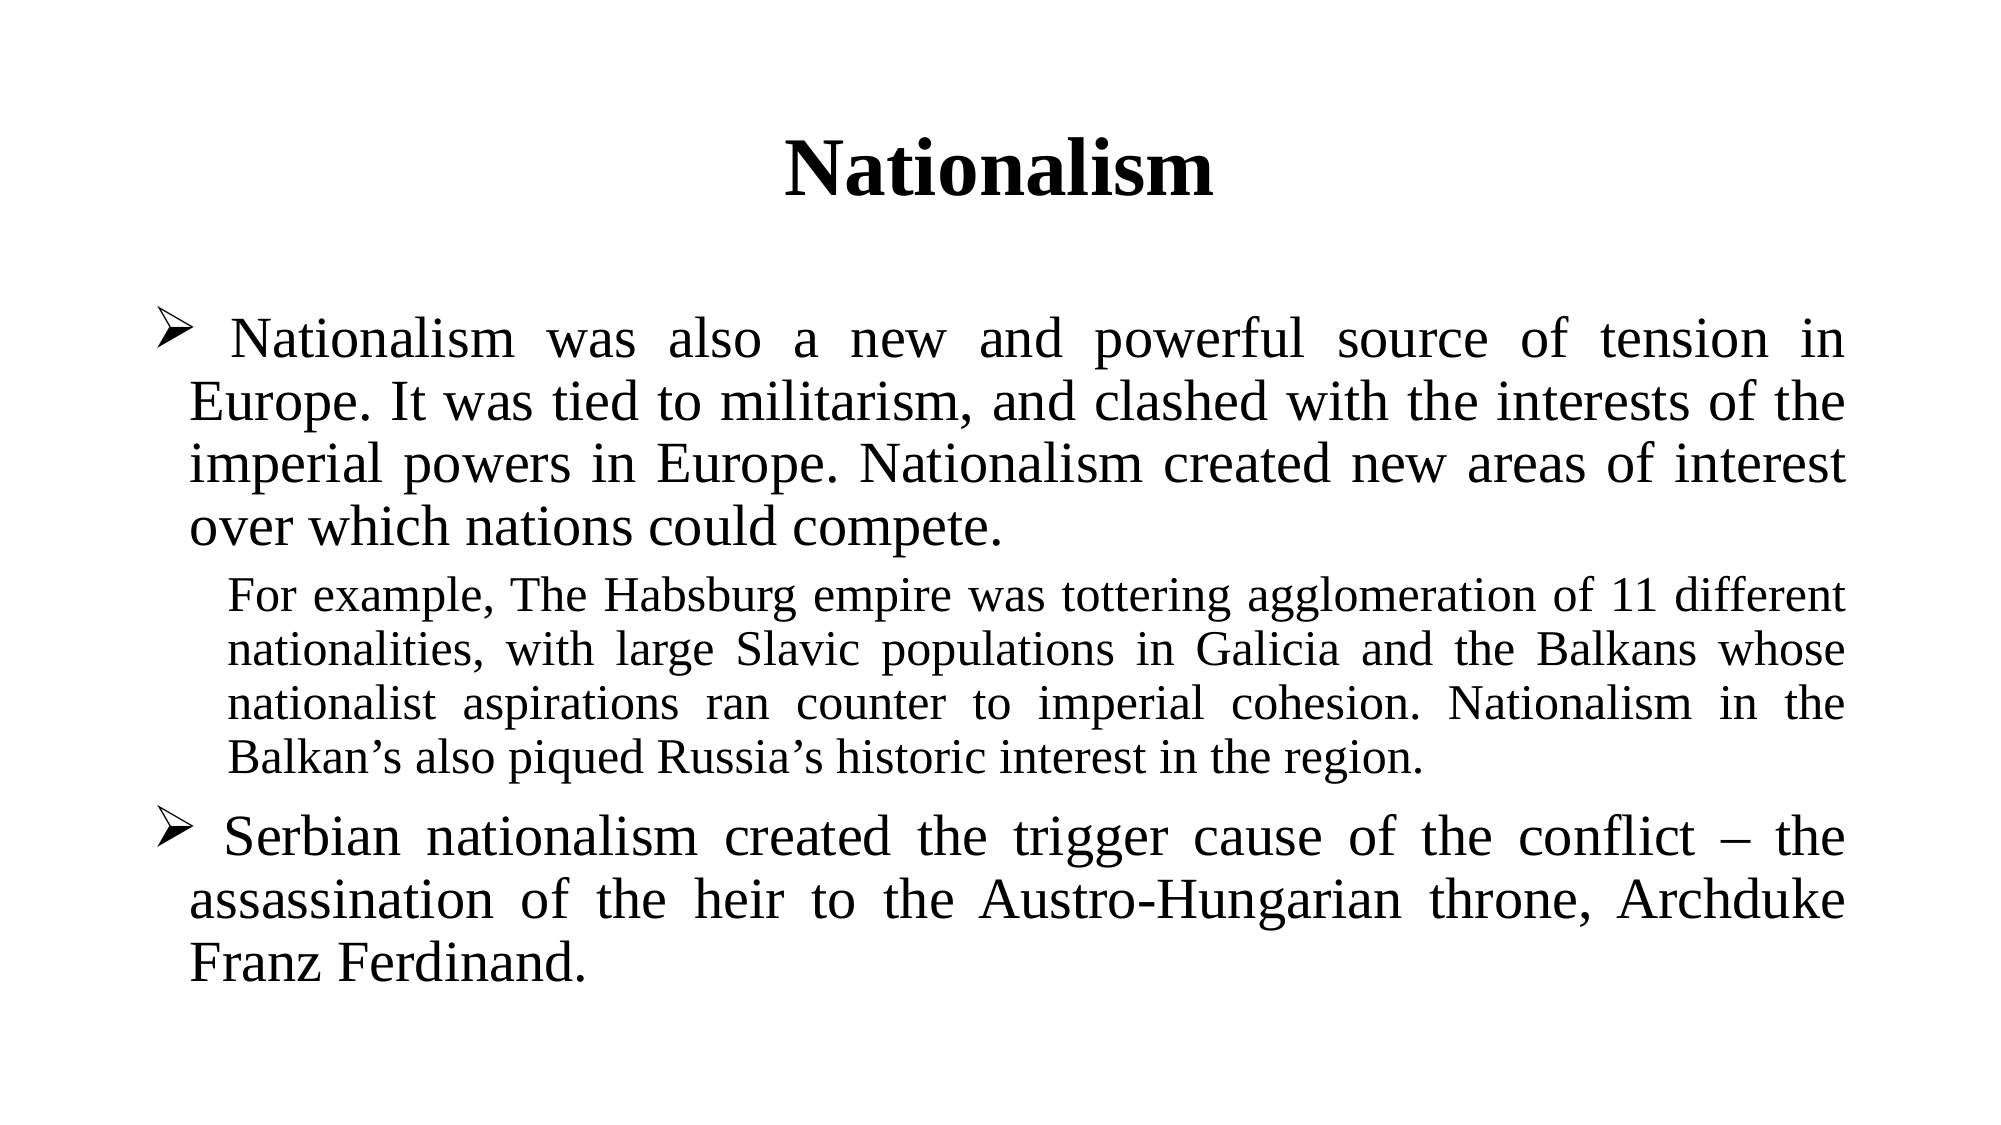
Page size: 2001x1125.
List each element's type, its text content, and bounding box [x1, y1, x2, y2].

list Nationalism was also a new and powerful source of tension in Europe. It was tied to militarism, and clashed with the interests of the imperial powers in Europe. Nationalism created new areas of interest over which nations could compete. For example, The Habsburg empire was tottering agglomeration of 11 different nationalities, with large Slavic populations in Galicia and the Balkans whose nationalist aspirations ran counter to imperial cohesion. Nationalism in the Balkan’s also piqued Russia’s historic interest in the region. Serbian nationalism created the trigger cause of the conflict – the assassination of the heir to the Austro-Hungarian throne, Archduke Franz Ferdinand. [137, 299, 1863, 1014]
title Nationalism [137, 59, 1863, 278]
